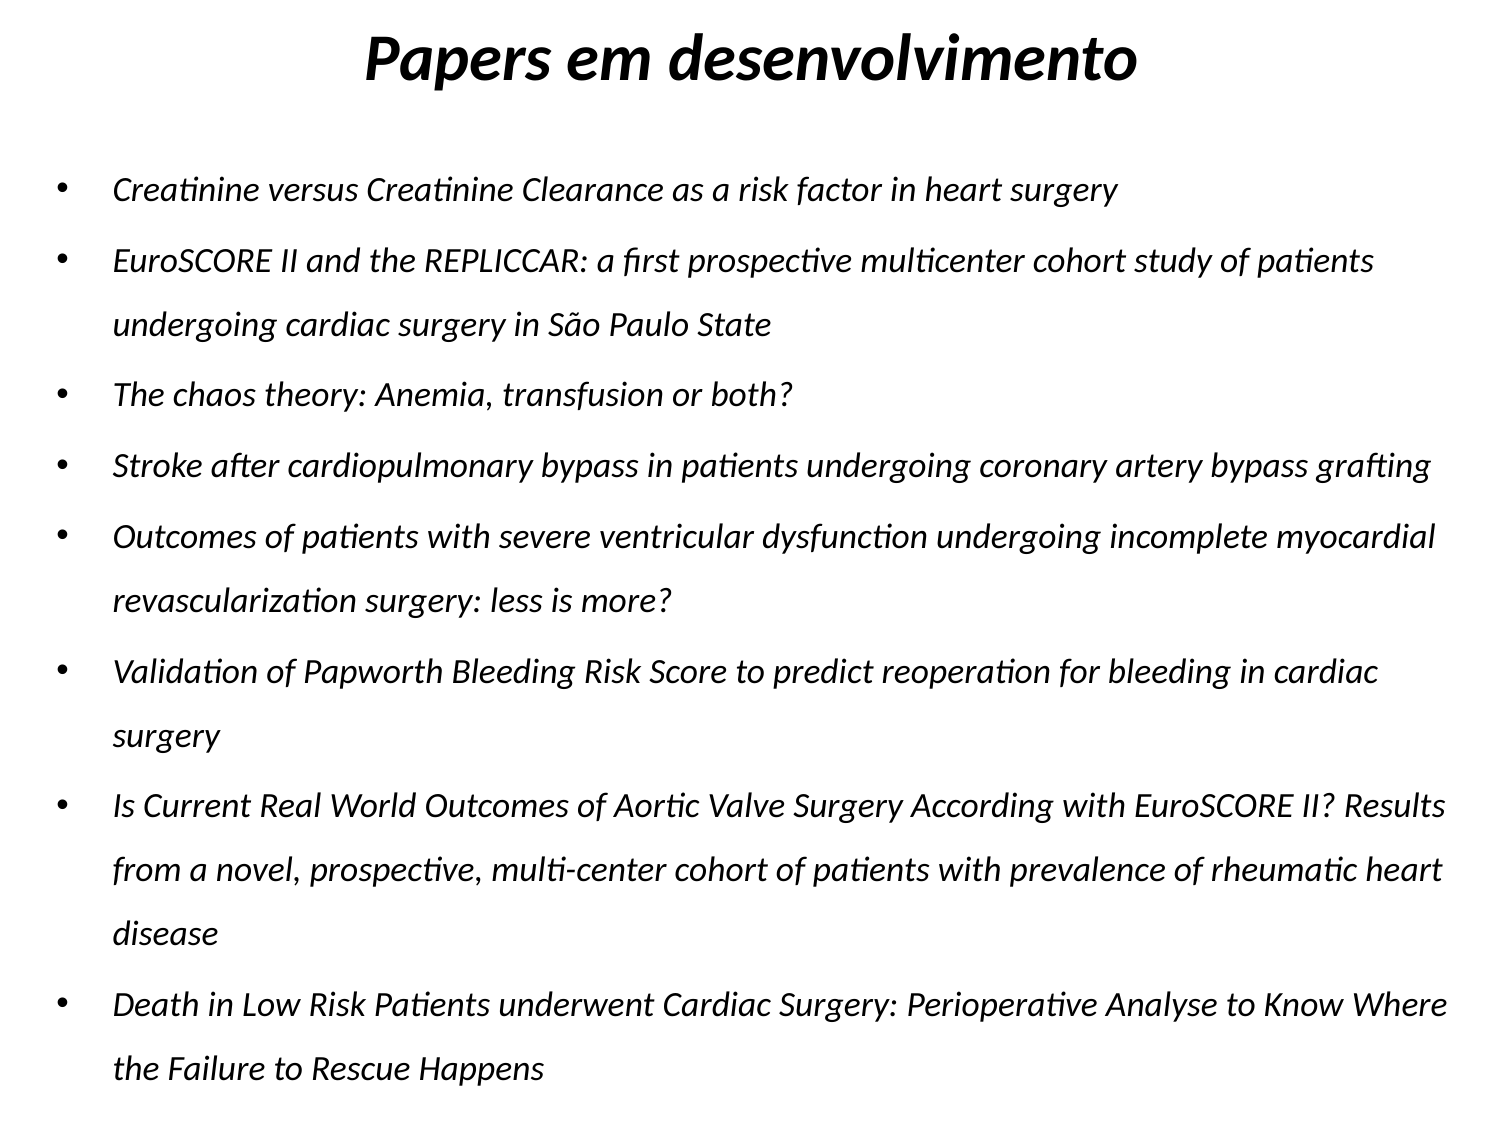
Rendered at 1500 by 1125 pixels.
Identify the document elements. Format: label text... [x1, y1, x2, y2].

title Papers em desenvolvimento [76, 0, 1427, 137]
list Creatinine versus Creatinine Clearance as a risk factor in heart surgery EuroSCORE II and the REPLICCAR: a first prospective multicenter cohort study of patients undergoing cardiac surgery in São Paulo State The chaos theory: Anemia, transfusion or both? Stroke after cardiopulmonary bypass in patients undergoing coronary artery bypass grafting Outcomes of patients with severe ventricular dysfunction undergoing incomplete myocardial revascularization surgery: less is more? Validation of Papworth Bleeding Risk Score to predict reoperation for bleeding in cardiac surgery Is Current Real World Outcomes of Aortic Valve Surgery According with EuroSCORE II? Results from a novel, prospective, multi-center cohort of patients with prevalence of rheumatic heart disease Death in Low Risk Patients underwent Cardiac Surgery: Perioperative Analyse to Know Where the Failure to Rescue Happens [41, 137, 1471, 880]
